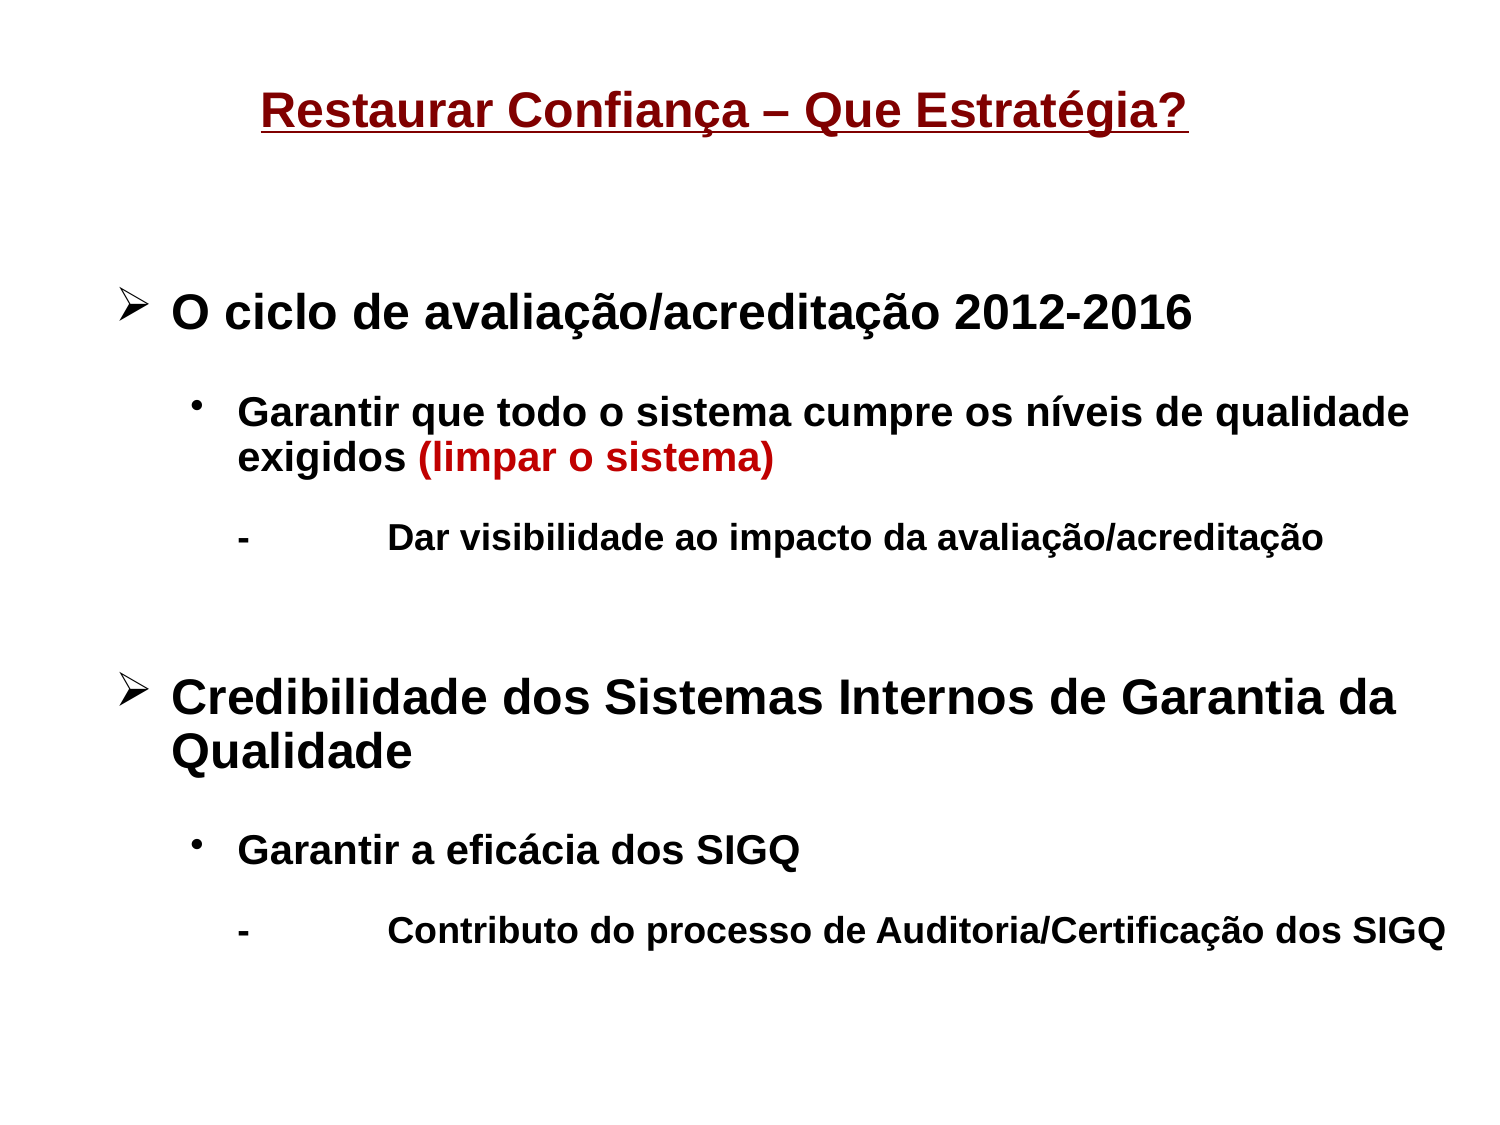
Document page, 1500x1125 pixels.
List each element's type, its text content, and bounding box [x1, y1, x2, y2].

title Restaurar Confiança – Que Estratégia? [96, 66, 1353, 150]
list O ciclo de avaliação/acreditação 2012-2016 Garantir que todo o sistema cumpre os níveis de qualidade exigidos (limpar o sistema) - Dar visibilidade ao impacto da avaliação/acreditação Credibilidade dos Sistemas Internos de Garantia da Qualidade Garantir a eficácia dos SIGQ - Contributo do processo de Auditoria/Certificação dos SIGQ [100, 278, 1471, 1071]
